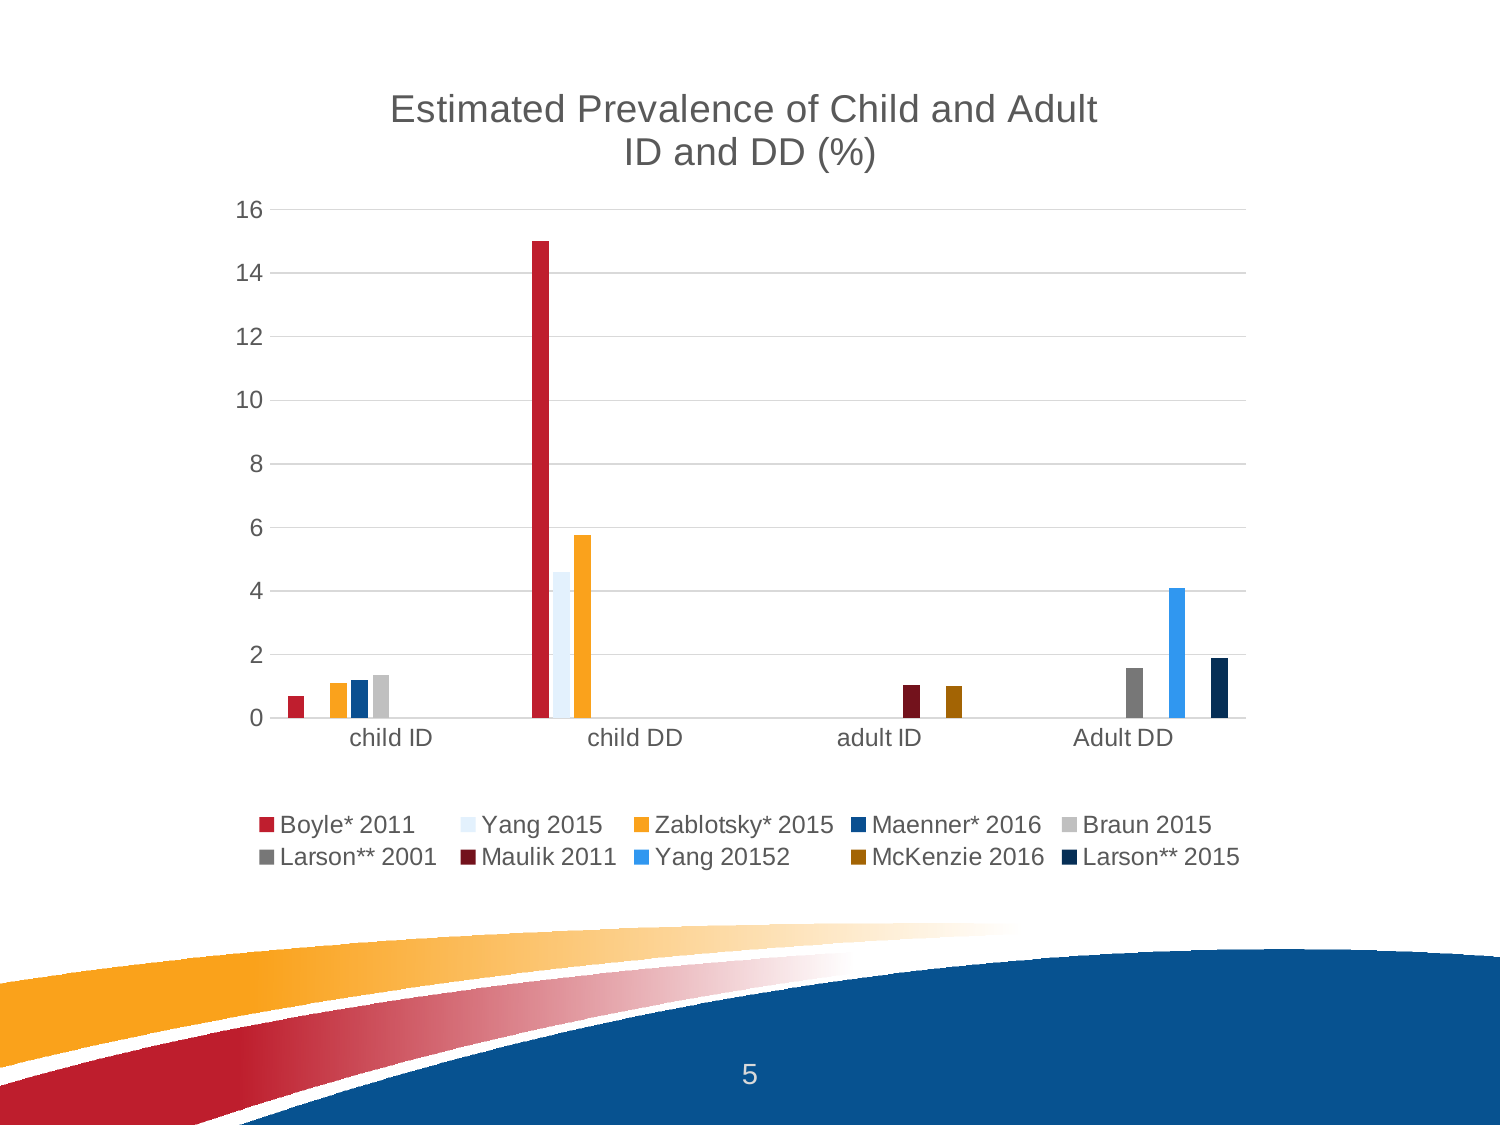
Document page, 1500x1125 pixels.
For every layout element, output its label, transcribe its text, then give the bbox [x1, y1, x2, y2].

chart [53, 49, 1447, 877]
picture [0, 875, 1500, 1125]
slide_number 5 [575, 1042, 925, 1103]
